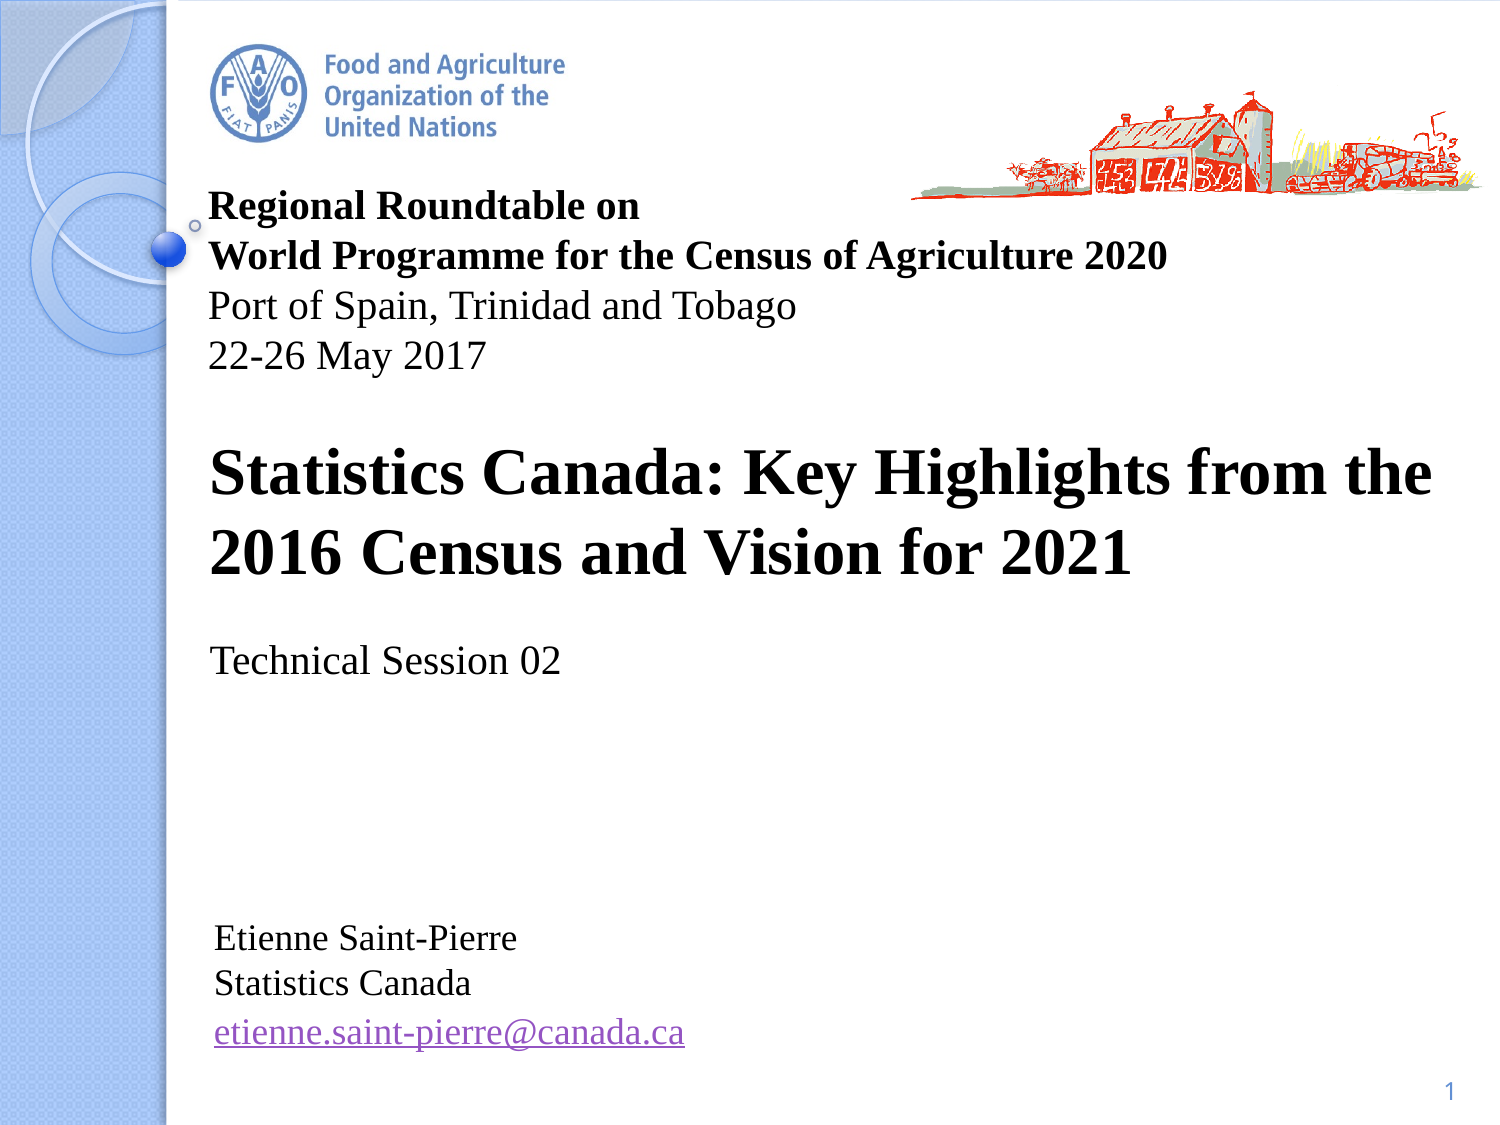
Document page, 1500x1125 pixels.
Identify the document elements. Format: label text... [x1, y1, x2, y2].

text_box Etienne Saint-Pierre Statistics Canada etienne.saint-pierre@canada.ca [199, 905, 1415, 1090]
slide_number 1 [1413, 1034, 1488, 1113]
text_box Statistics Canada: Key Highlights from the 2016 Census and Vision for 2021 Technical Session 02 [194, 420, 1500, 717]
picture [169, 8, 604, 184]
picture [877, 1, 1500, 216]
text_box Regional Roundtable on World Programme for the Census of Agriculture 2020 Port of Spain, Trinidad and Tobago 22-26 May 2017 [193, 197, 1500, 386]
